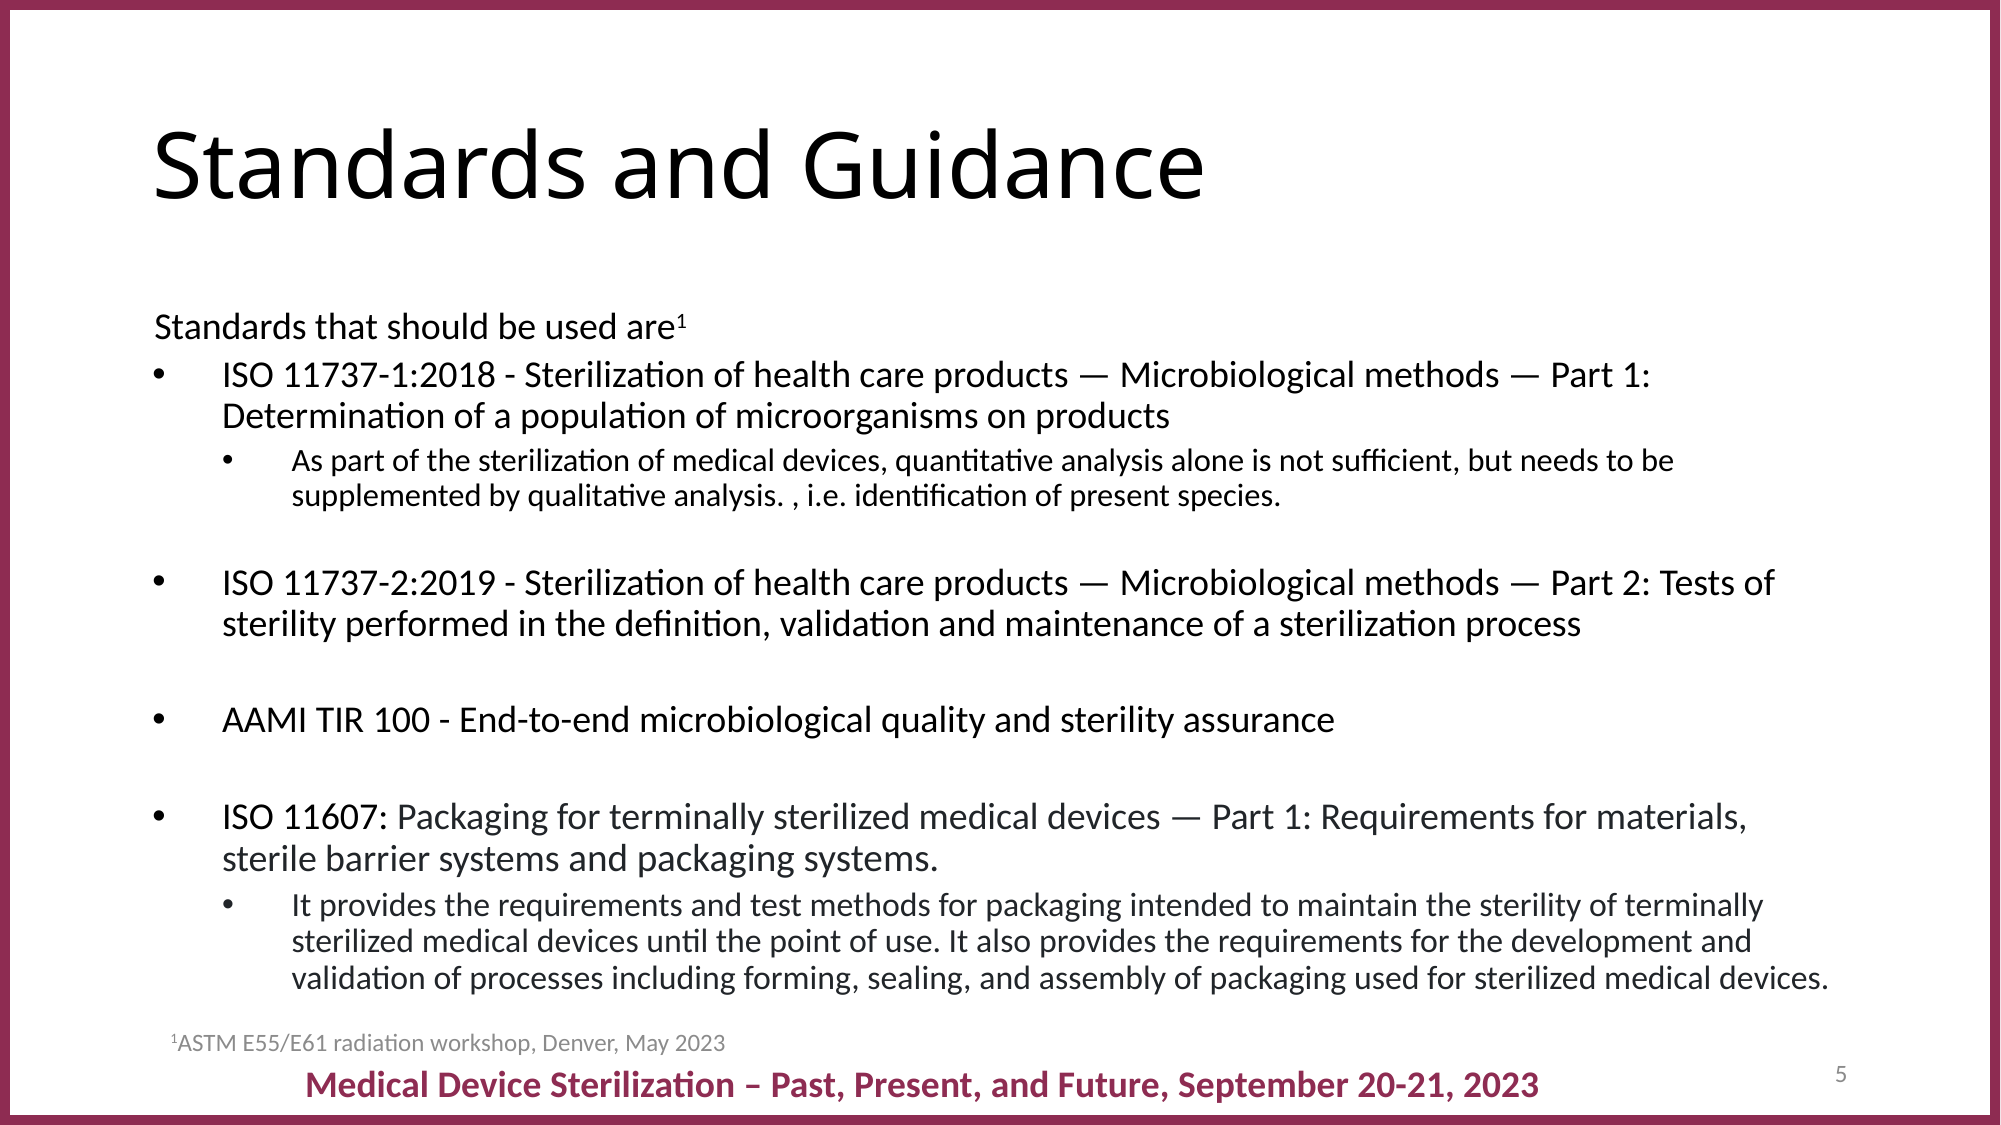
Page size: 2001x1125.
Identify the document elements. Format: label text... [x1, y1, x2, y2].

slide_number 5 [1412, 1042, 1863, 1103]
list Standards that should be used are1 ISO 11737-1:2018 - Sterilization of health care products — Microbiological methods — Part 1: Determination of a population of microorganisms on products As part of the sterilization of medical devices, quantitative analysis alone is not sufficient, but needs to be supplemented by qualitative analysis. , i.e. identification of present species. ISO 11737-2:2019 - Sterilization of health care products — Microbiological methods — Part 2: Tests of sterility performed in the definition, validation and maintenance of a sterilization process AAMI TIR 100 - End-to-end microbiological quality and sterility assurance ISO 11607: Packaging for terminally sterilized medical devices — Part 1: Requirements for materials, sterile barrier systems and packaging systems. It provides the requirements and test methods for packaging intended to maintain the sterility of terminally sterilized medical devices until the point of use. It also provides the requirements for the development and validation of processes including forming, sealing, and assembly of packaging used for sterilized medical devices. [137, 299, 1863, 1014]
title Standards and Guidance [137, 59, 1863, 278]
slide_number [155, 1014, 814, 1072]
